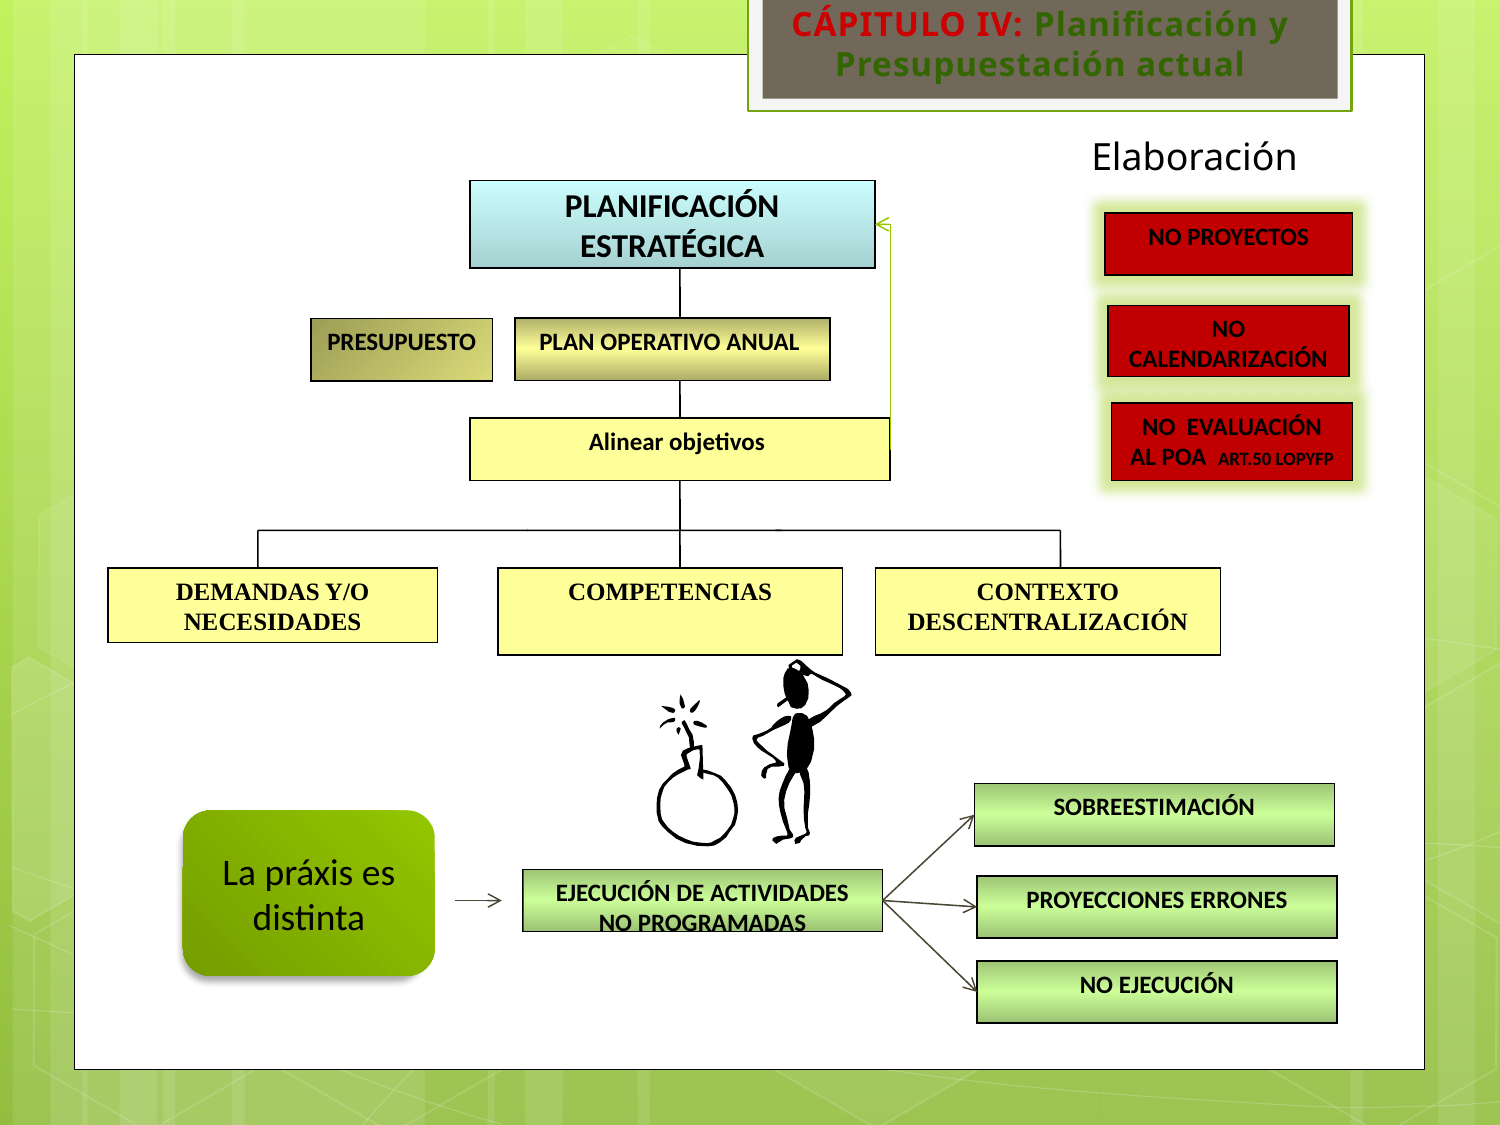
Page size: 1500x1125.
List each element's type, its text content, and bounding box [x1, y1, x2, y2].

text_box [882, 900, 978, 993]
text_box NO PROYECTOS [1104, 212, 1353, 276]
text_box PRESUPUESTO [311, 318, 493, 381]
text_box CONTEXTO DESCENTRALIZACIÓN [875, 567, 1221, 656]
text_box NO CALENDARIZACIÓN [1108, 305, 1349, 377]
text_box La práxis es distinta [182, 810, 435, 976]
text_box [882, 814, 975, 898]
text_box NO EVALUACIÓN AL POA ART.50 LOPYFP [1111, 402, 1353, 481]
text_box PLAN OPERATIVO ANUAL [514, 318, 830, 381]
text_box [874, 224, 891, 450]
text_box NO EJECUCIÓN [977, 960, 1338, 1024]
text_box SOBREESTIMACIÓN [974, 783, 1335, 846]
text_box Alinear objetivos [469, 417, 890, 481]
text_box PROYECCIONES ERRONES [980, 875, 1338, 939]
text_box COMPETENCIAS [497, 567, 843, 656]
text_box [656, 658, 852, 847]
text_box DEMANDAS Y/O NECESIDADES [107, 567, 438, 643]
text_box CÁPITULO IV: Planificación y Presupuestación actual [728, 0, 1353, 91]
text_box PLANIFICACIÓN ESTRATÉGICA [469, 180, 875, 268]
text_box EJECUCIÓN DE ACTIVIDADES NO PROGRAMADAS [522, 869, 877, 932]
text_box Elaboración [1076, 125, 1313, 186]
